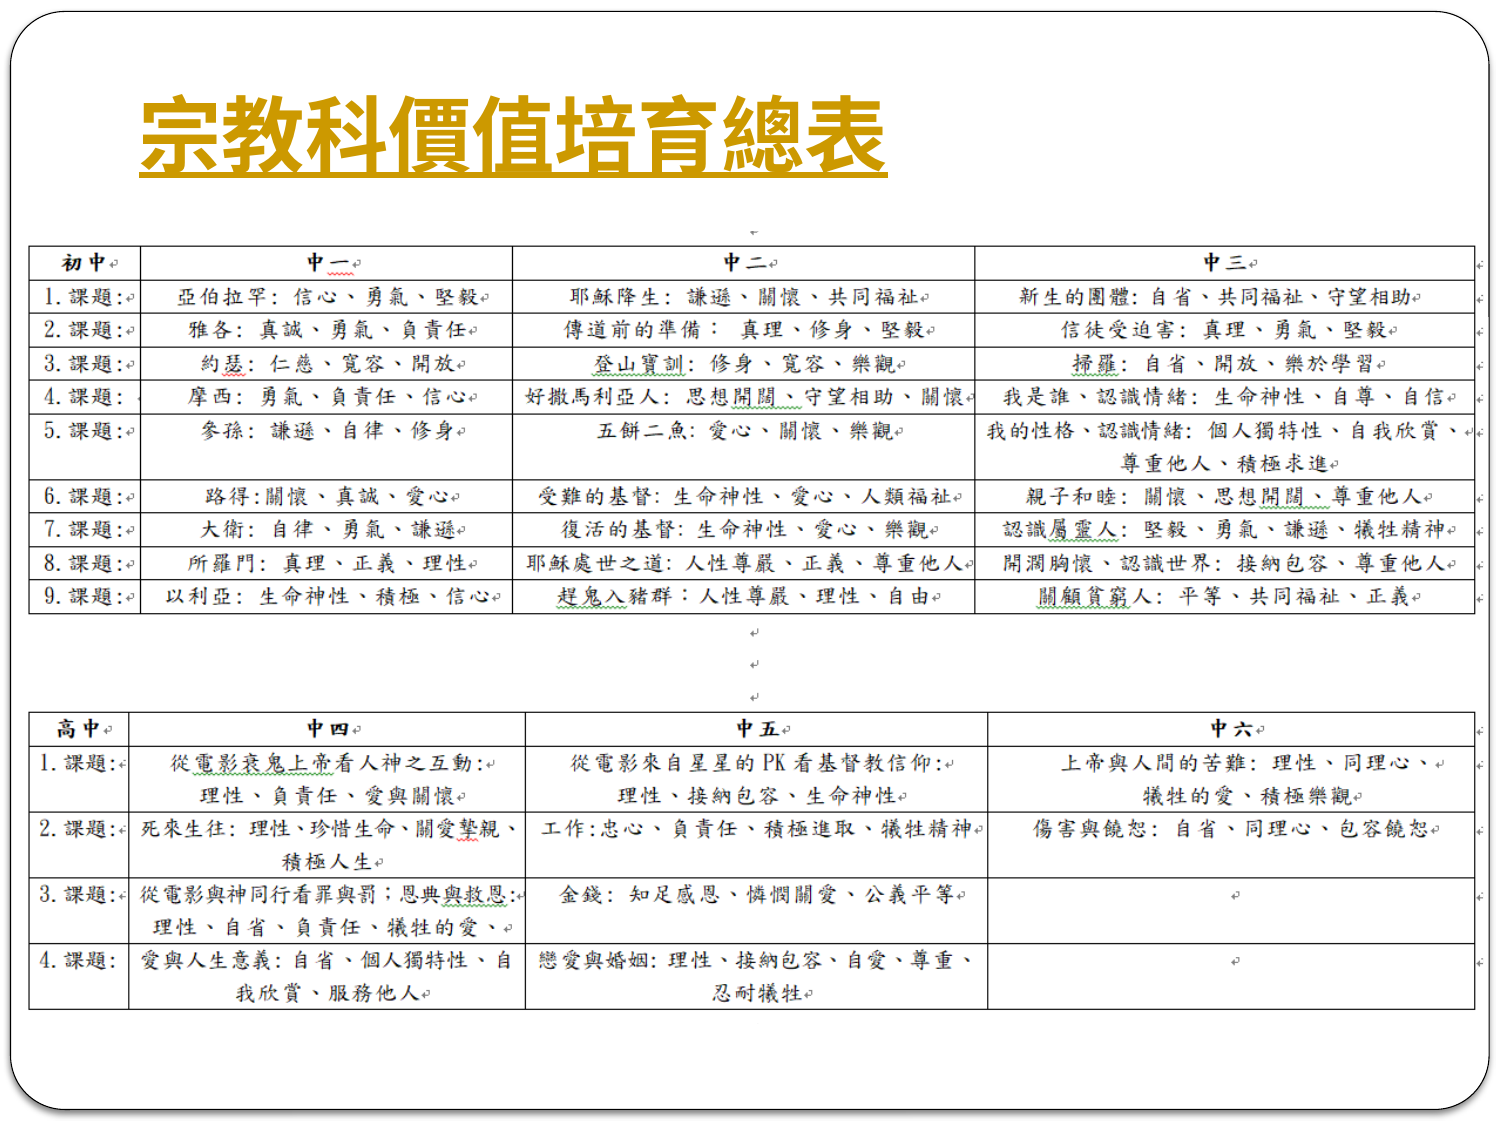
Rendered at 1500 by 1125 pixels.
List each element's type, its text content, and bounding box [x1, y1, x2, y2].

title 宗教科價值培育總表 [123, 30, 1399, 219]
picture [20, 231, 1484, 1024]
